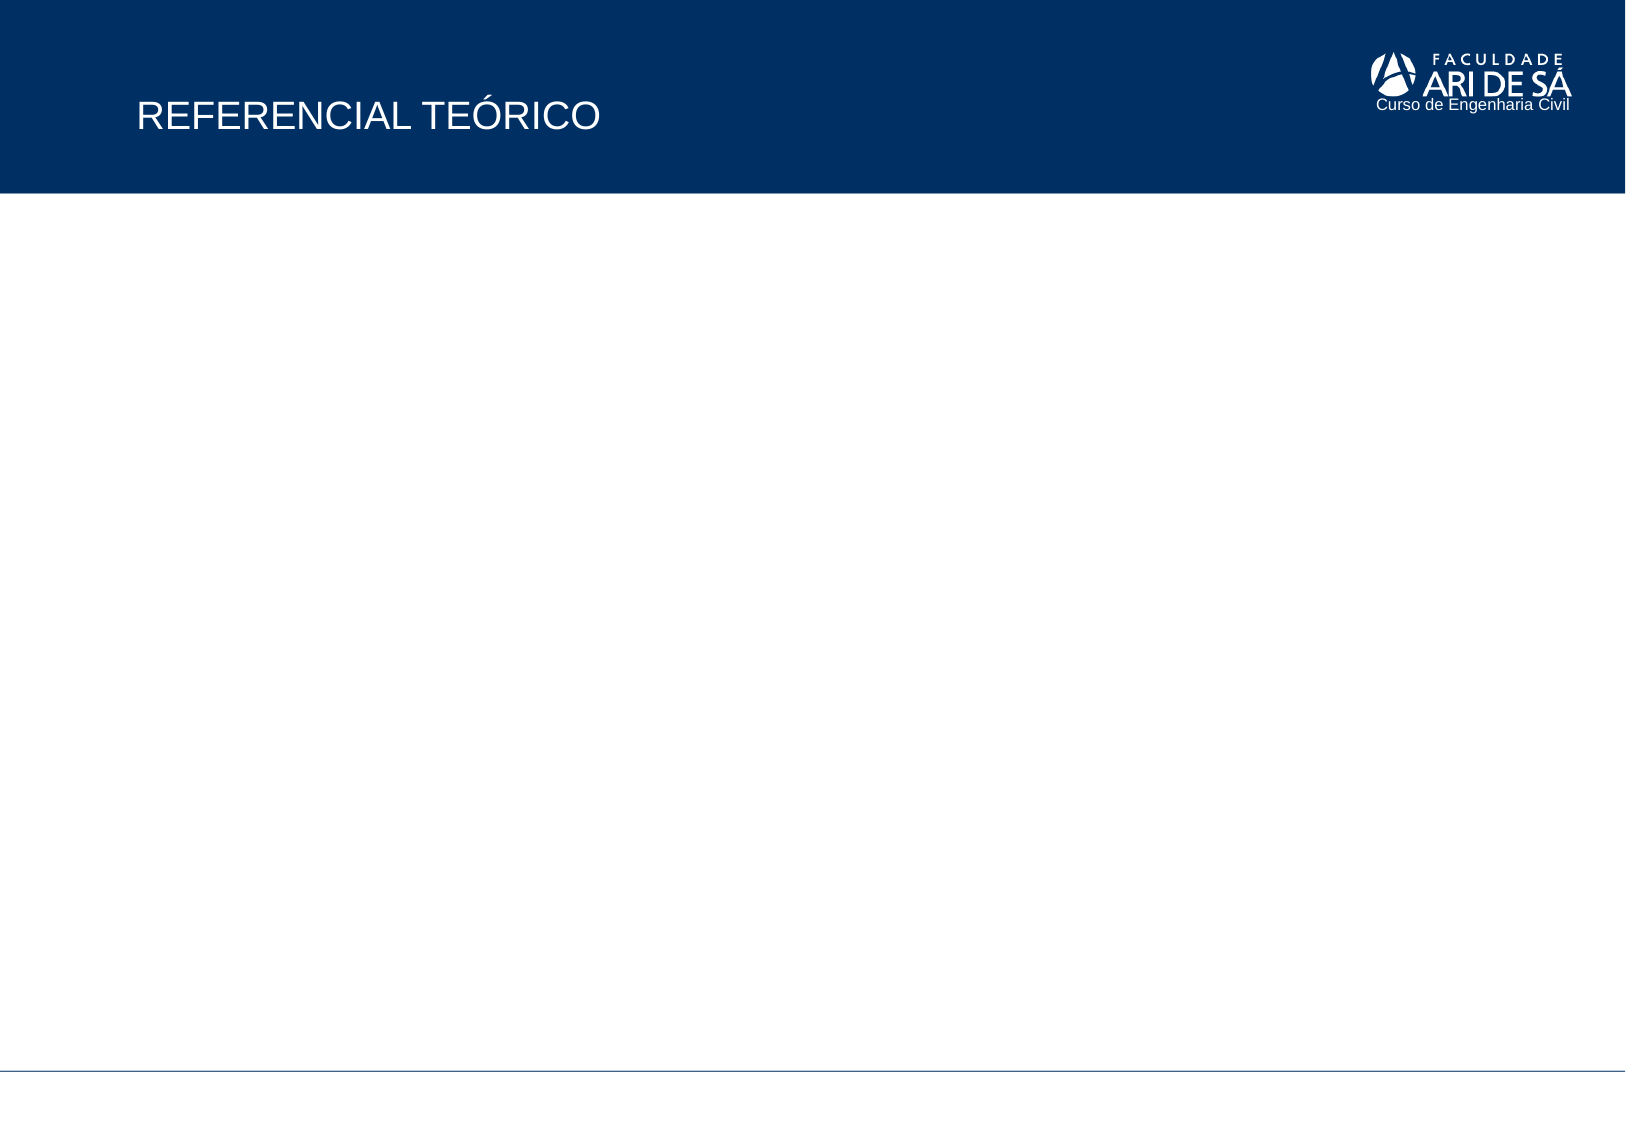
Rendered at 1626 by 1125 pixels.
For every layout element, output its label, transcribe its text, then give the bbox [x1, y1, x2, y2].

text_box Curso de Engenharia Civil [1361, 86, 1586, 122]
picture [0, 0, 1626, 1125]
text_box REFERENCIAL TEÓRICO [121, 83, 617, 146]
